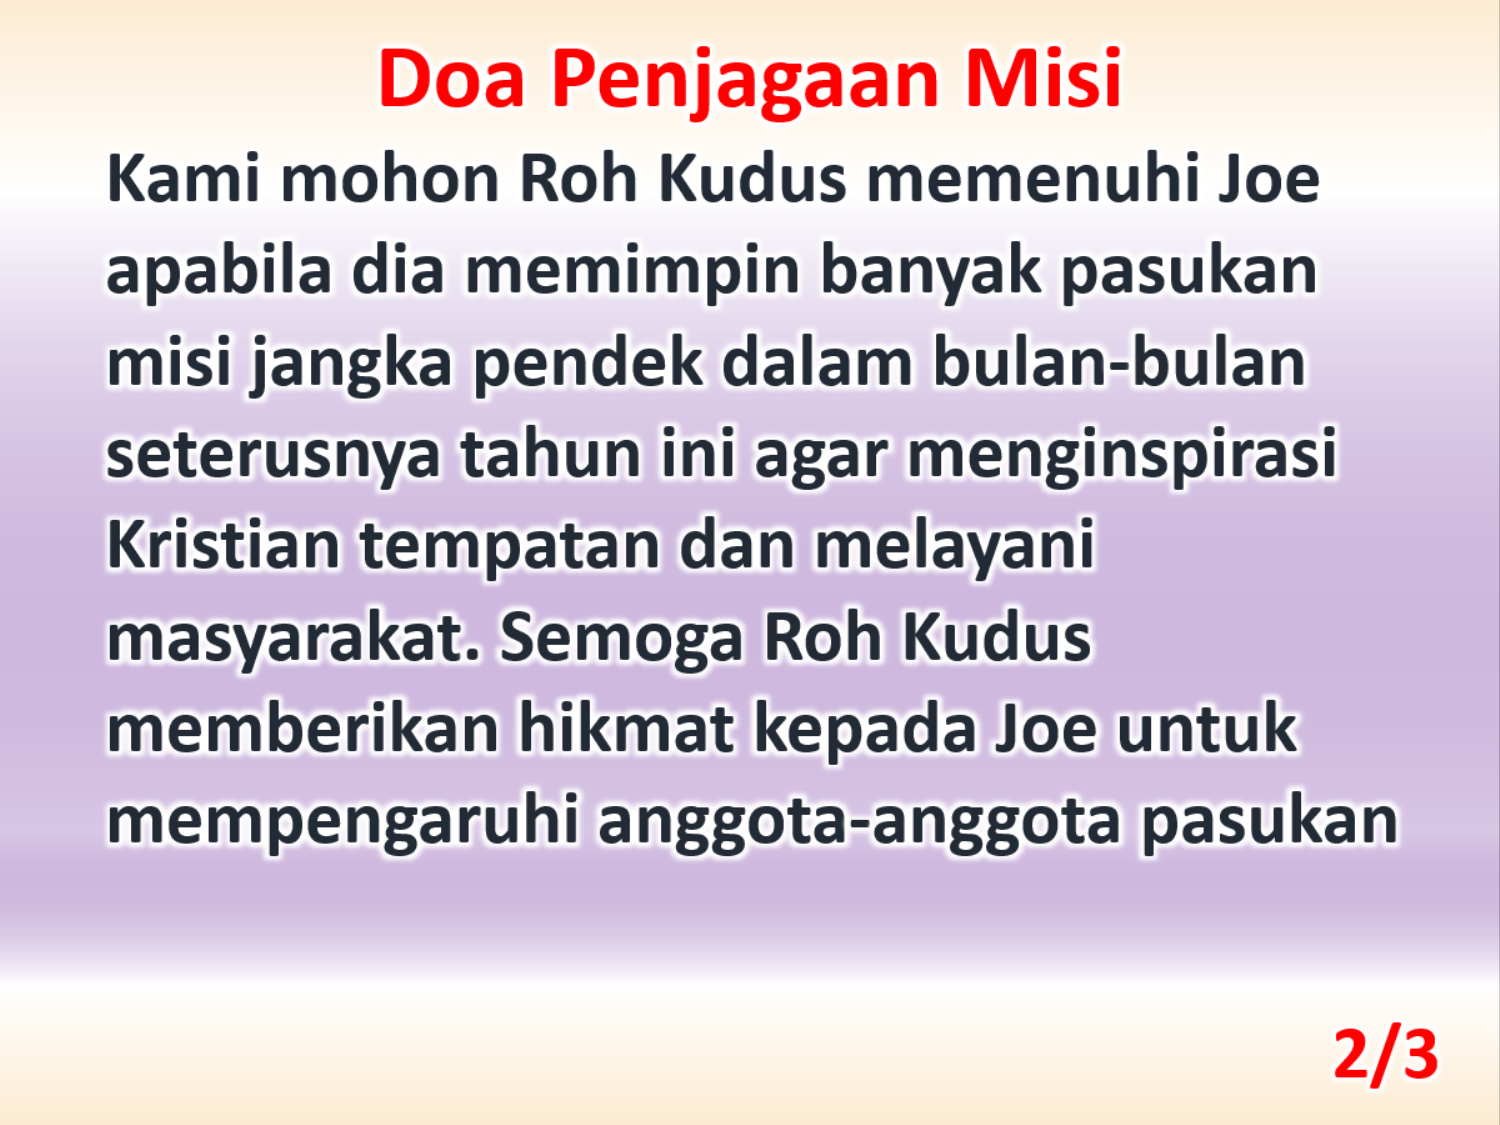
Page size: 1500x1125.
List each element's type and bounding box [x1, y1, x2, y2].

list [0, 0, 1500, 1125]
